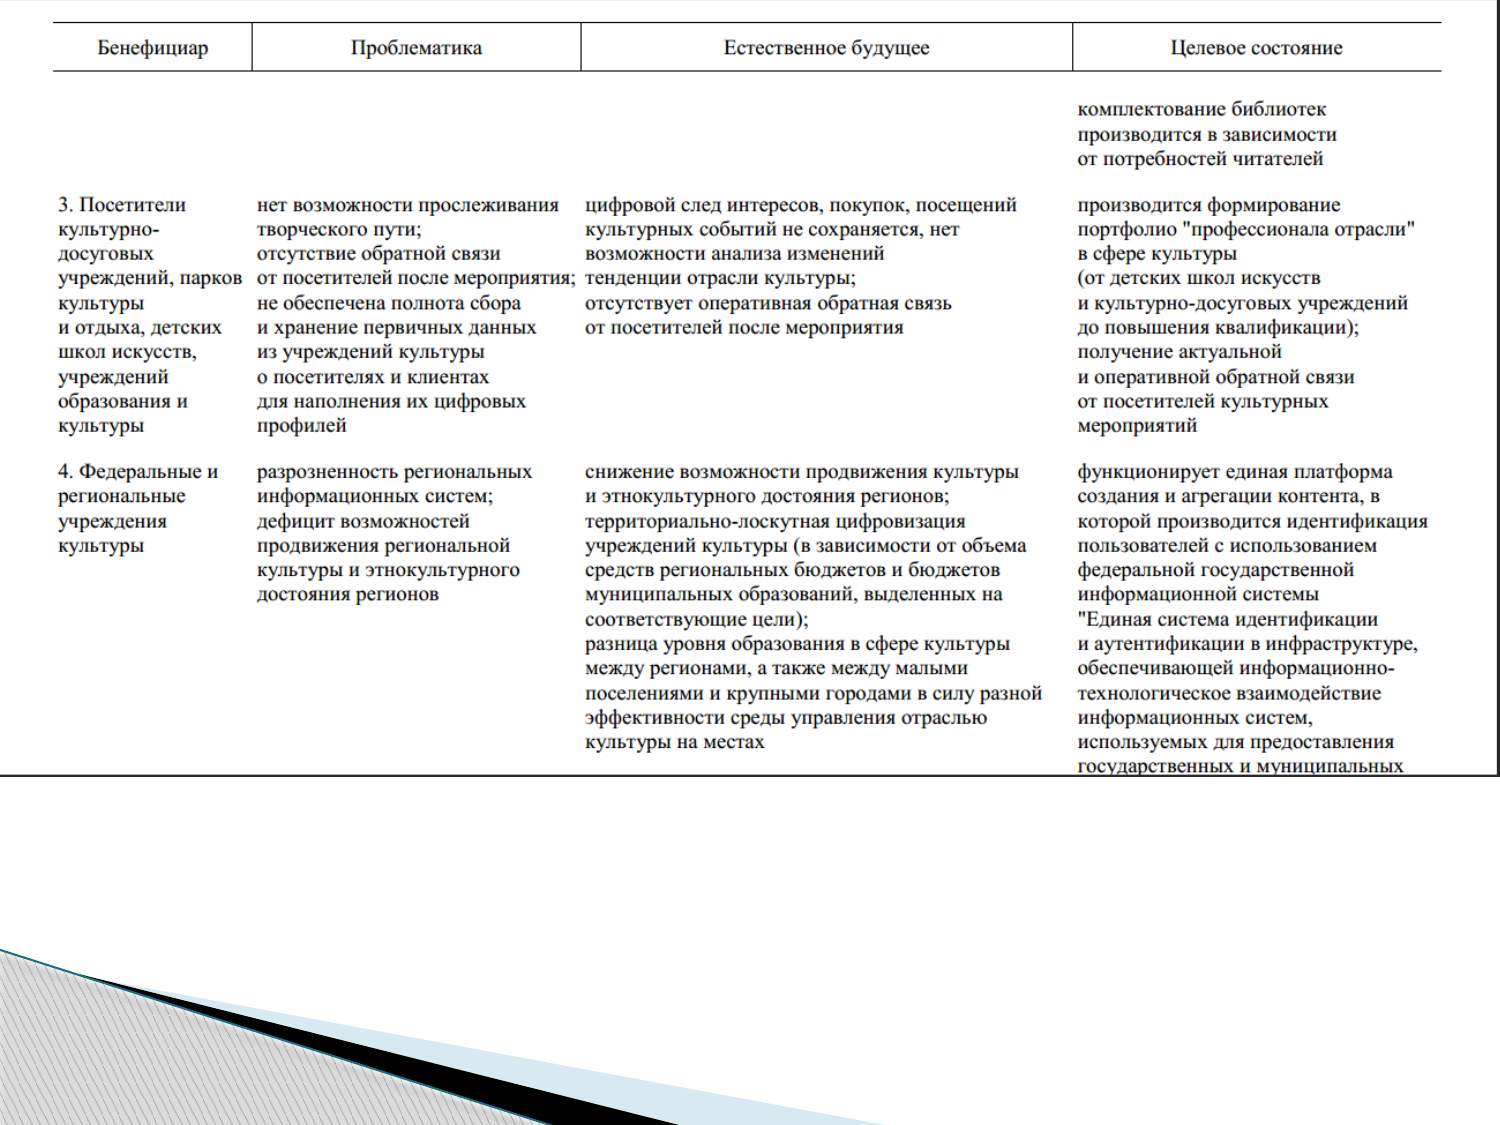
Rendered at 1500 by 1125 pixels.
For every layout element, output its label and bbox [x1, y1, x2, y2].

picture [0, 0, 1500, 777]
